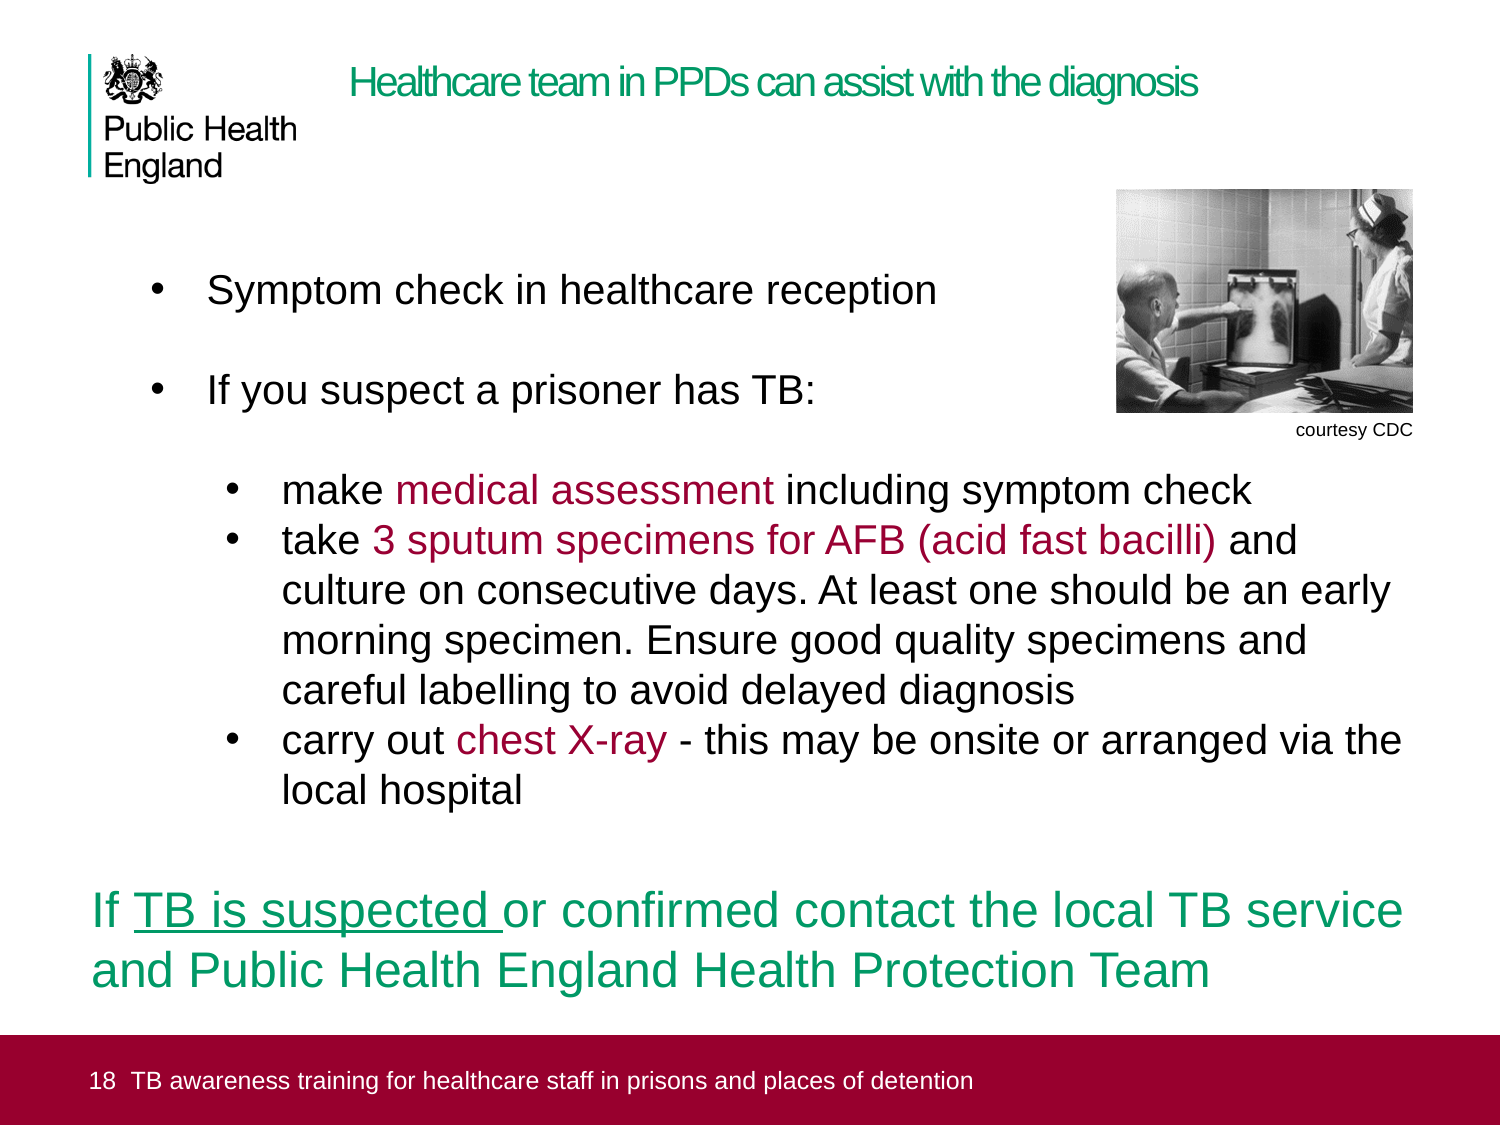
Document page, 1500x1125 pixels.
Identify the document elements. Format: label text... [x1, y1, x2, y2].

text_box courtesy CDC [1281, 410, 1429, 448]
title Healthcare team in PPDs can assist with the diagnosis [348, 54, 1376, 161]
text_box Symptom check in healthcare reception If you suspect a prisoner has TB: make medical assessment including symptom check take 3 sputum specimens for AFB (acid fast bacilli) and culture on consecutive days. At least one should be an early morning specimen. Ensure good quality specimens and careful labelling to avoid delayed diagnosis carry out chest X-ray - this may be onsite or arranged via the local hospital [135, 255, 1424, 821]
picture [1115, 189, 1413, 414]
picture [88, 54, 296, 184]
slide_number 18 TB awareness training for healthcare staff in prisons and places of detention [0, 1035, 1500, 1125]
text_box If TB is suspected or confirmed contact the local TB service and Public Health England Health Protection Team [76, 869, 1447, 1005]
